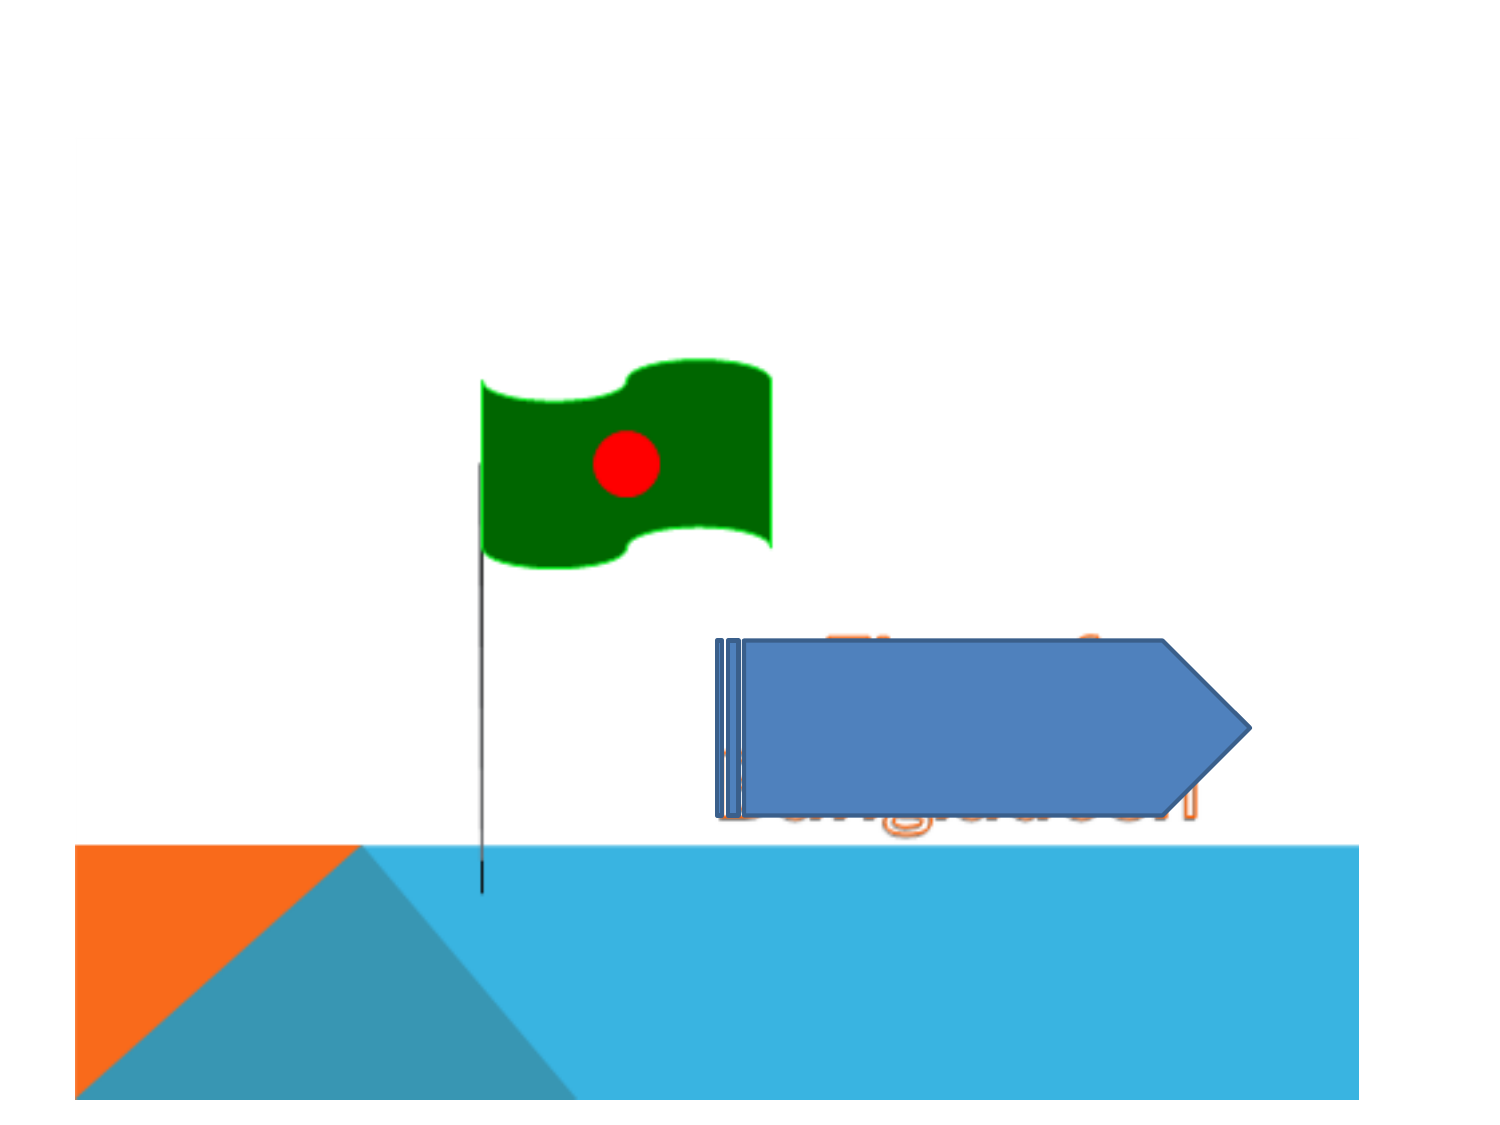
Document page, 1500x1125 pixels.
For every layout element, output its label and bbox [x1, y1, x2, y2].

picture [74, 137, 1359, 1101]
